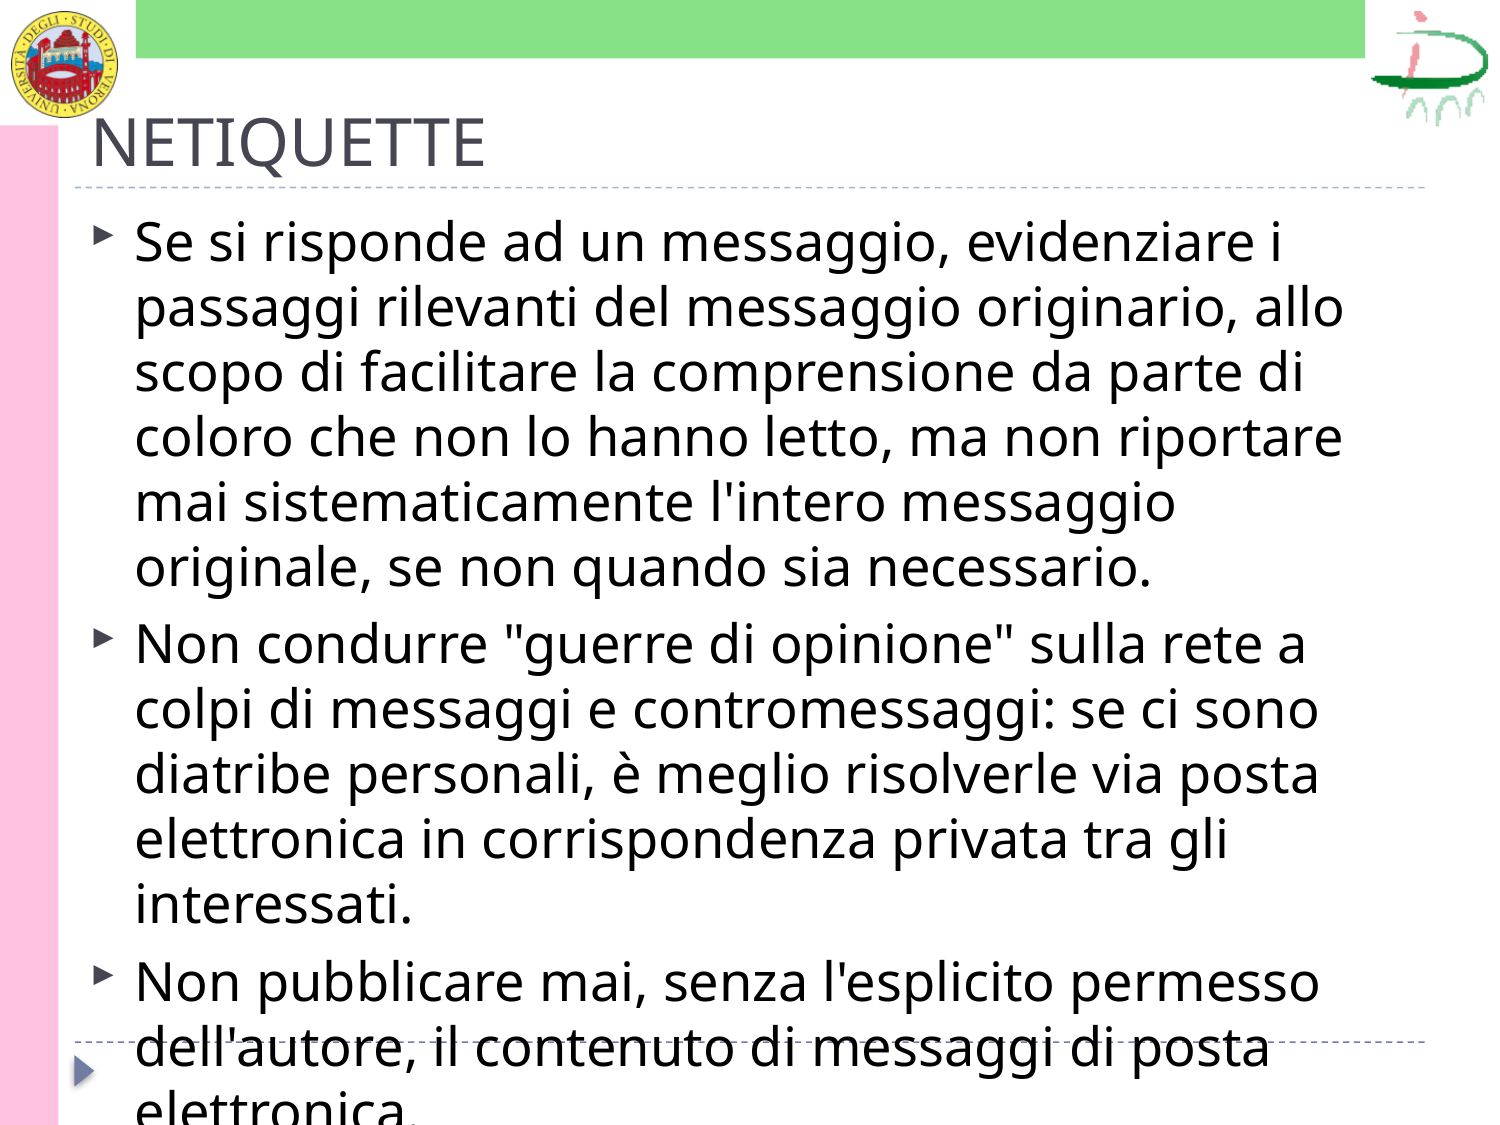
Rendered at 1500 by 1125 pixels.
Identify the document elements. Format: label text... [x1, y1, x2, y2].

list Se si risponde ad un messaggio, evidenziare i passaggi rilevanti del messaggio originario, allo scopo di facilitare la comprensione da parte di coloro che non lo hanno letto, ma non riportare mai sistematicamente l'intero messaggio originale, se non quando sia necessario. Non condurre "guerre di opinione" sulla rete a colpi di messaggi e contromessaggi: se ci sono diatribe personali, è meglio risolverle via posta elettronica in corrispondenza privata tra gli interessati. Non pubblicare mai, senza l'esplicito permesso dell'autore, il contenuto di messaggi di posta elettronica. [74, 199, 1426, 1011]
title NETIQUETTE [74, 81, 1426, 188]
picture [11, 11, 118, 118]
picture [1371, 11, 1489, 129]
